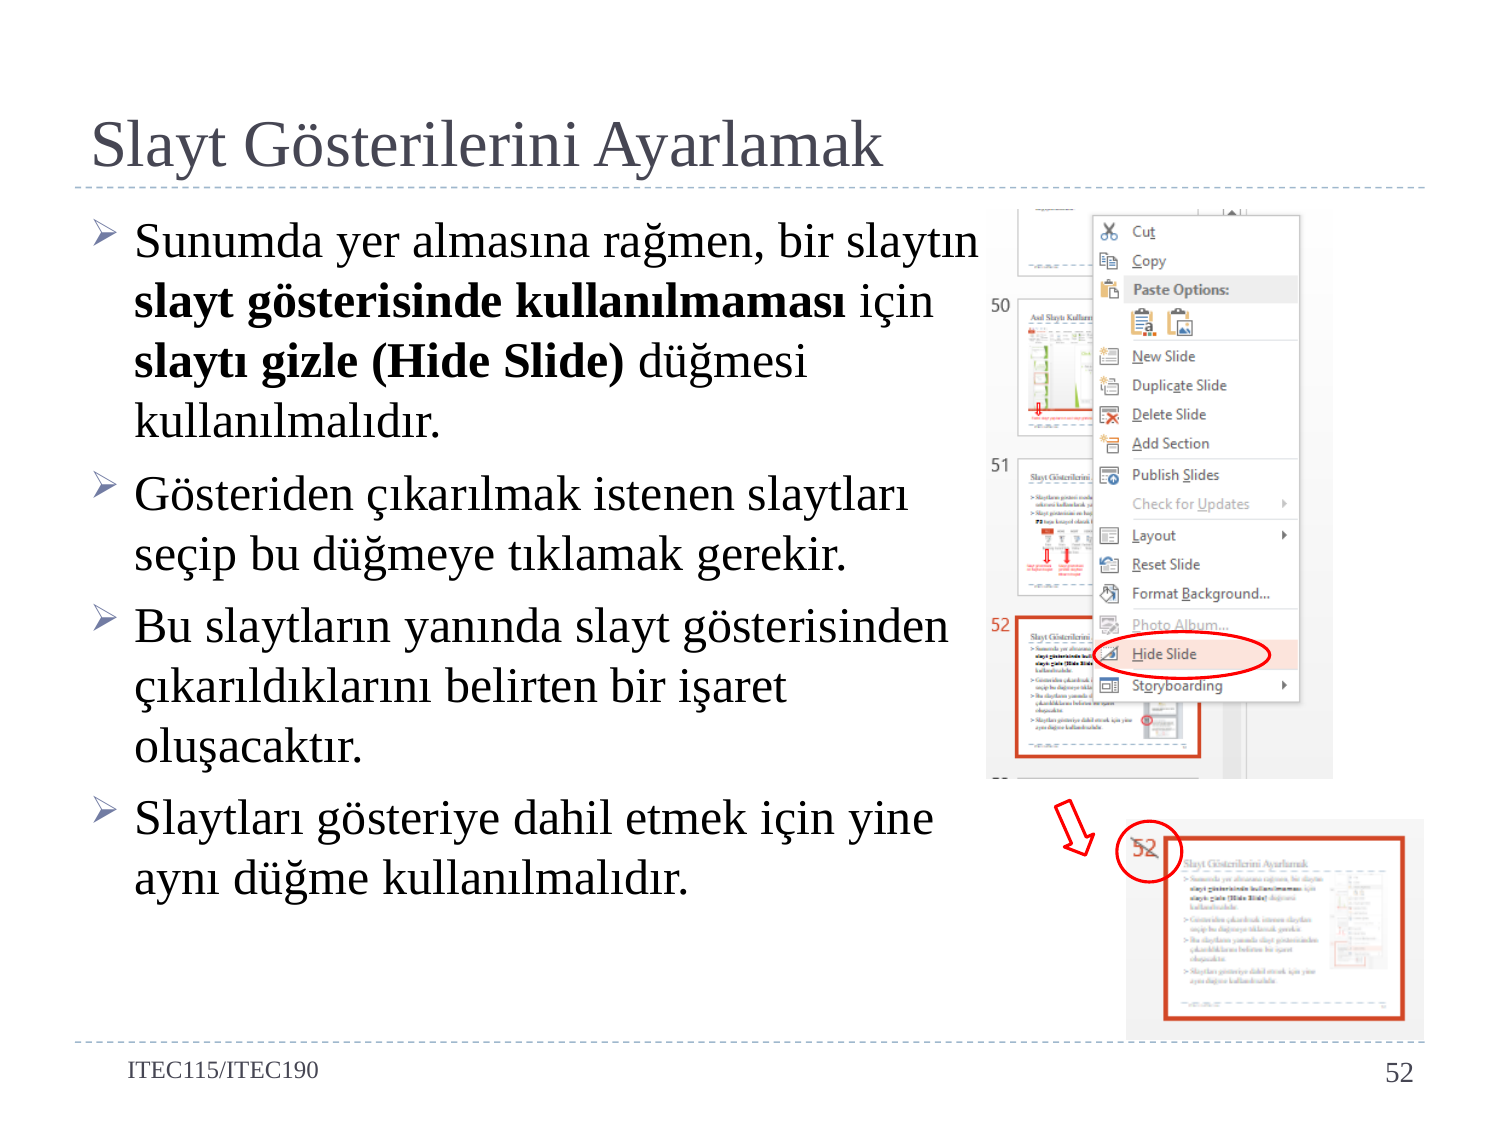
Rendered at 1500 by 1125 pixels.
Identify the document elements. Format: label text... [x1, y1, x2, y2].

title Slayt Gösterilerini Ayarlamak [75, 24, 1425, 188]
list Sunumda yer almasına rağmen, bir slaytın slayt gösterisinde kullanılmaması için slaytı gizle (Hide Slide) düğmesi kullanılmalıdır. Gösteriden çıkarılmak istenen slaytları seçip bu düğmeye tıklamak gerekir. Bu slaytların yanında slayt gösterisinden çıkarıldıklarını belirten bir işaret oluşacaktır. Slaytları gösteriye dahil etmek için yine aynı düğme kullanılmalıdır. [75, 200, 1031, 1010]
text_box [1115, 835, 1120, 868]
footer ITEC115/ITEC190 [112, 1045, 1352, 1106]
picture [985, 209, 1334, 780]
slide_number 52 [1352, 1045, 1430, 1106]
text_box [1053, 798, 1096, 857]
picture [1126, 819, 1424, 1041]
